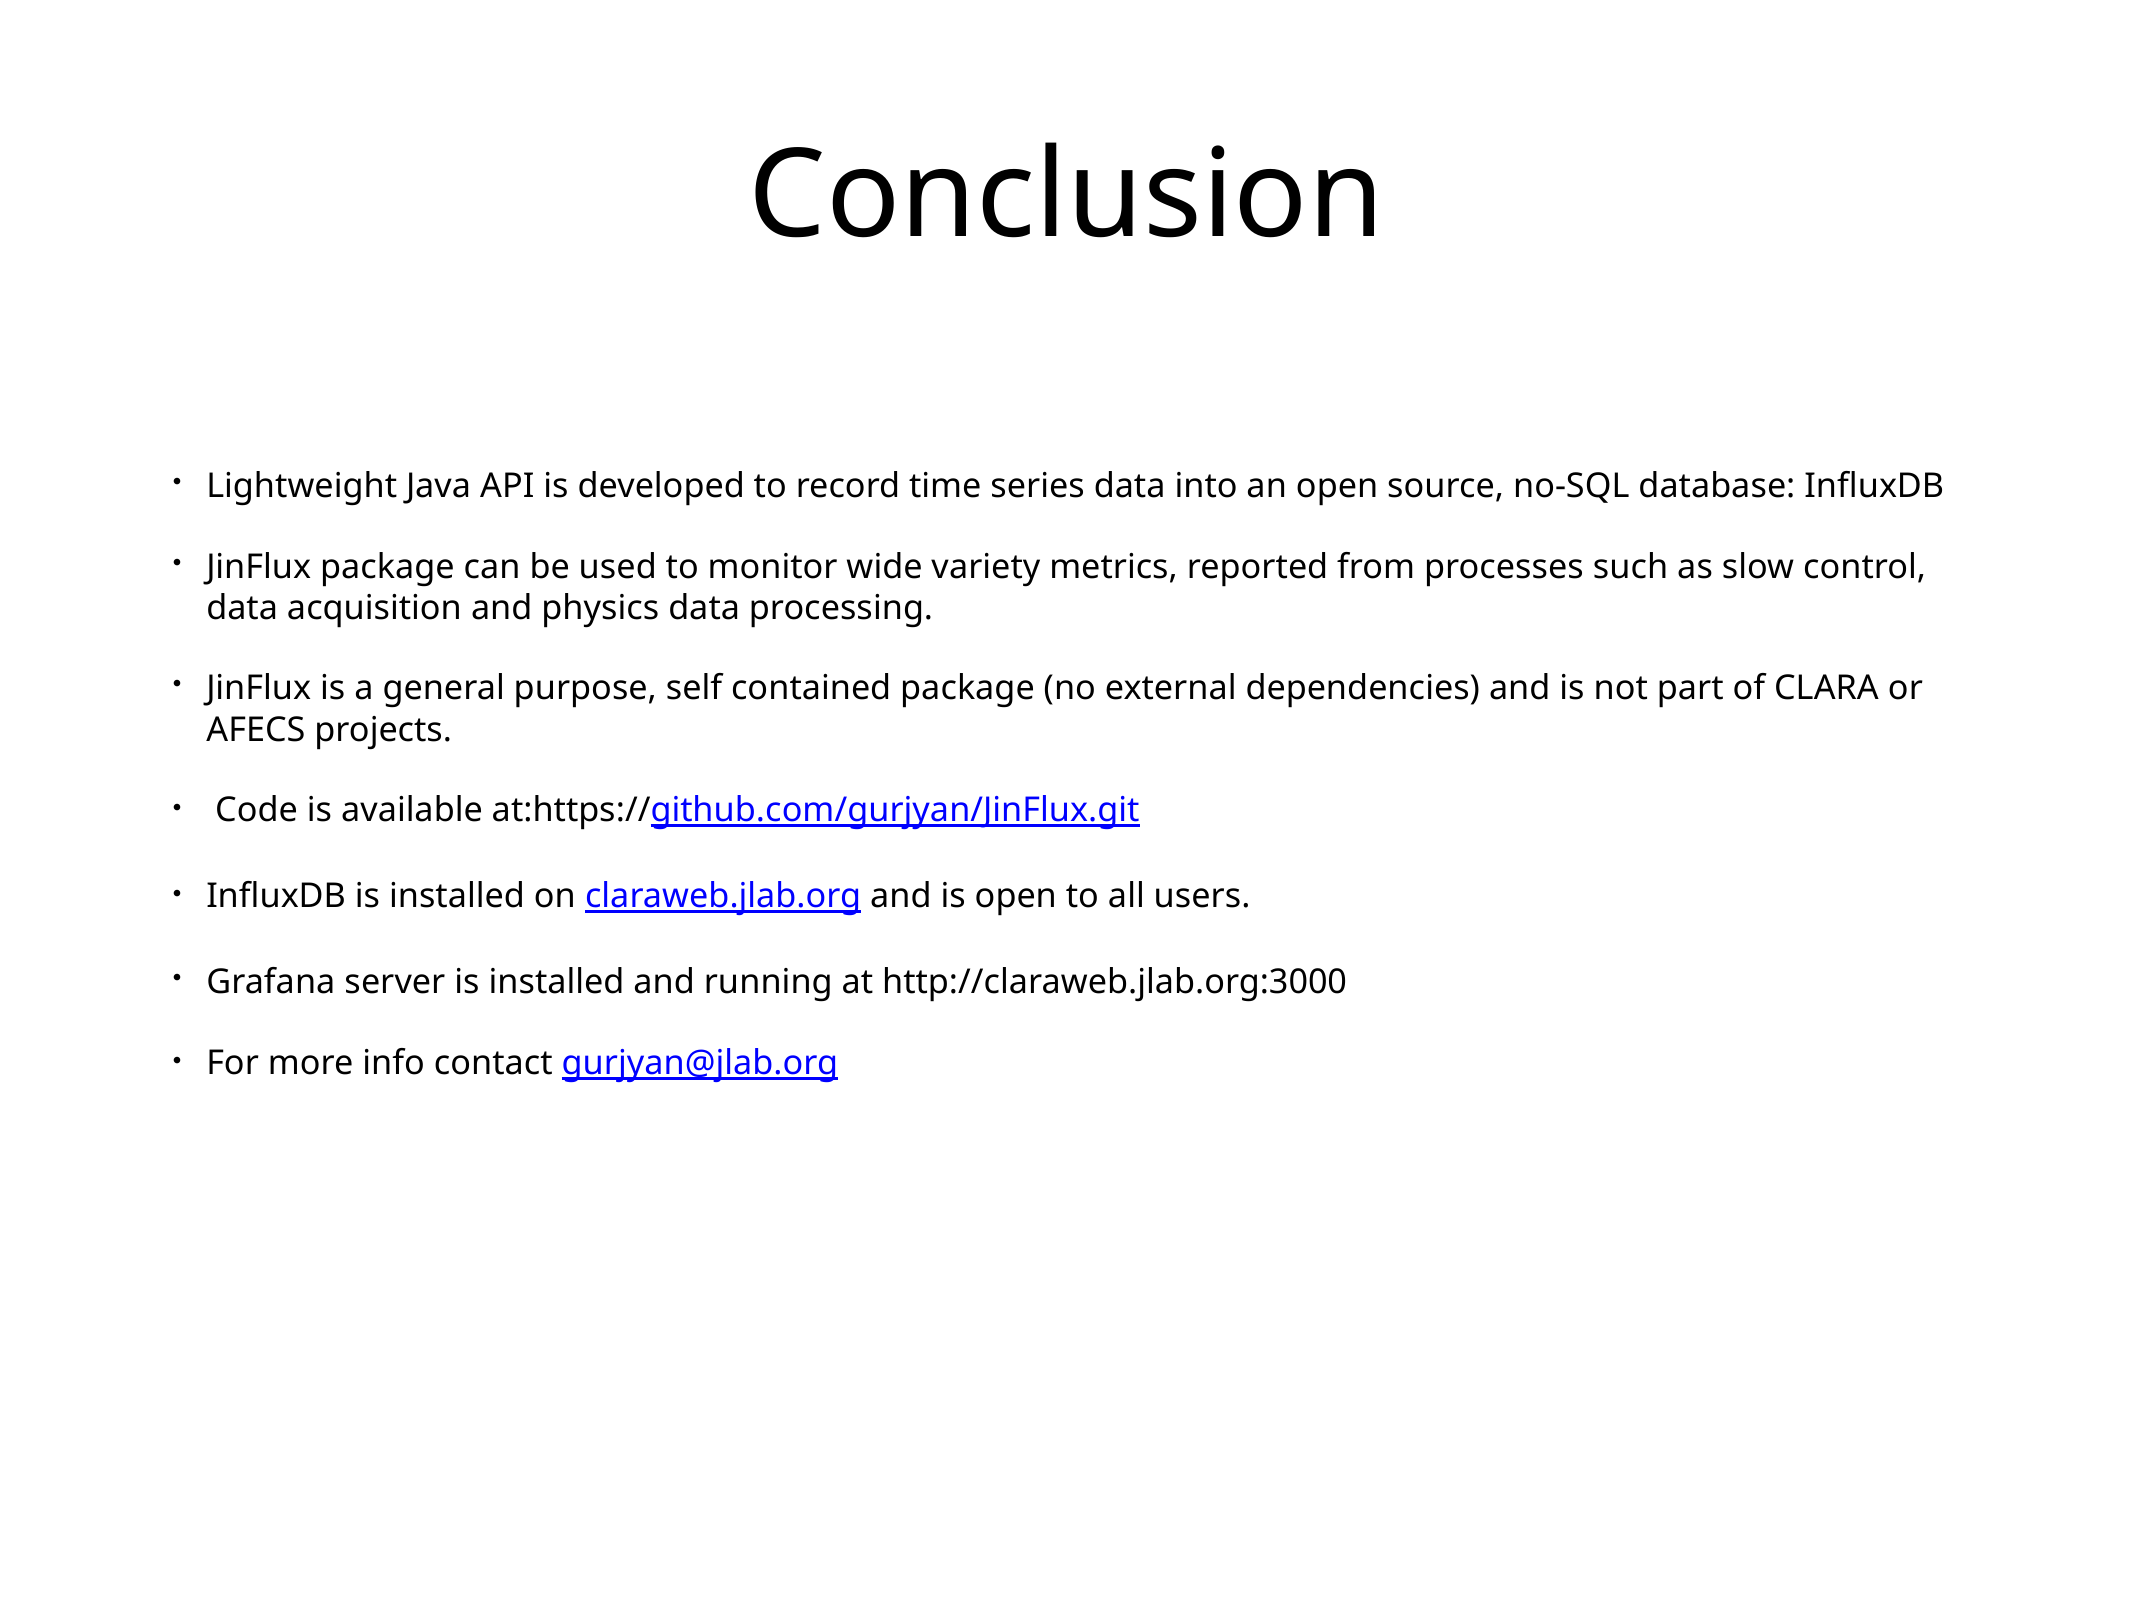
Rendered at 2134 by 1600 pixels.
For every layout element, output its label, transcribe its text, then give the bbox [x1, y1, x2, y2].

title Conclusion [155, 72, 1978, 302]
list Lightweight Java API is developed to record time series data into an open source, no-SQL database: InfluxDB JinFlux package can be used to monitor wide variety metrics, reported from processes such as slow control, data acquisition and physics data processing. JinFlux is a general purpose, self contained package (no external dependencies) and is not part of CLARA or AFECS projects. Code is available at:https://github.com/gurjyan/JinFlux.git InfluxDB is installed on claraweb.jlab.org and is open to all users. Grafana server is installed and running at http://claraweb.jlab.org:3000 For more info contact gurjyan@jlab.org [172, 459, 1995, 1091]
